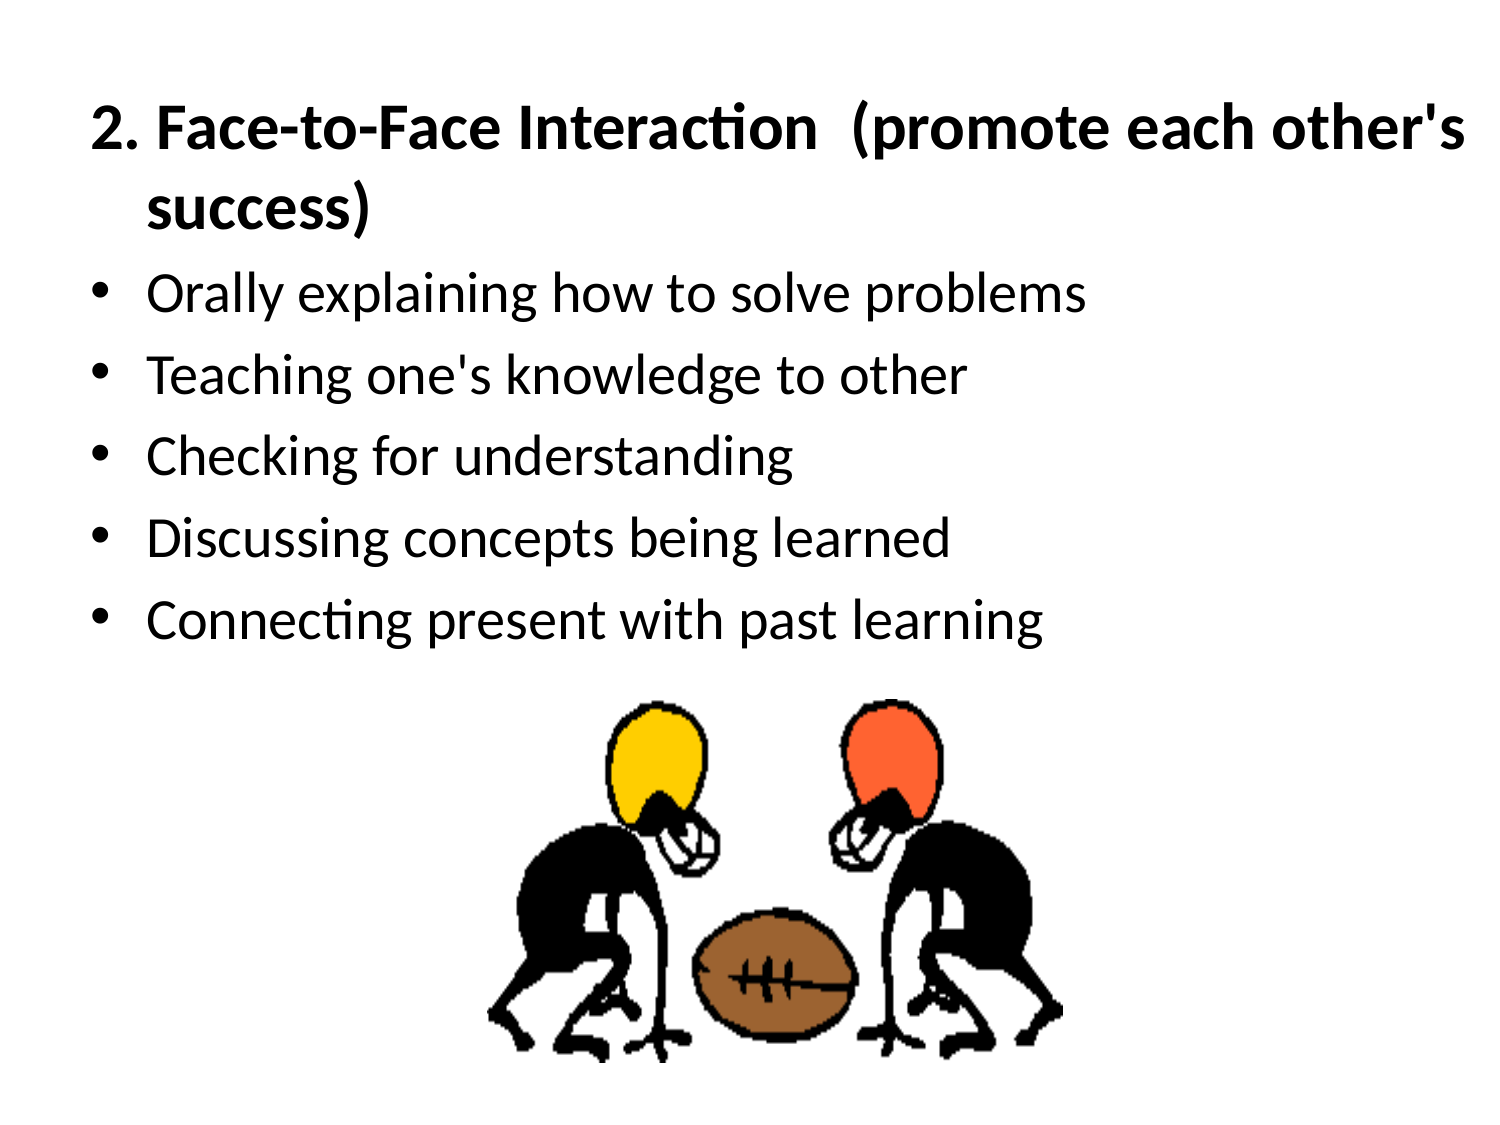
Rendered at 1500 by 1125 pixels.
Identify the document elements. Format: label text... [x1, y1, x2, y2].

picture [487, 699, 1063, 1063]
list 2. Face-to-Face Interaction (promote each other's success) Orally explaining how to solve problems Teaching one's knowledge to other Checking for understanding Discussing concepts being learned Connecting present with past learning [75, 75, 1500, 1125]
